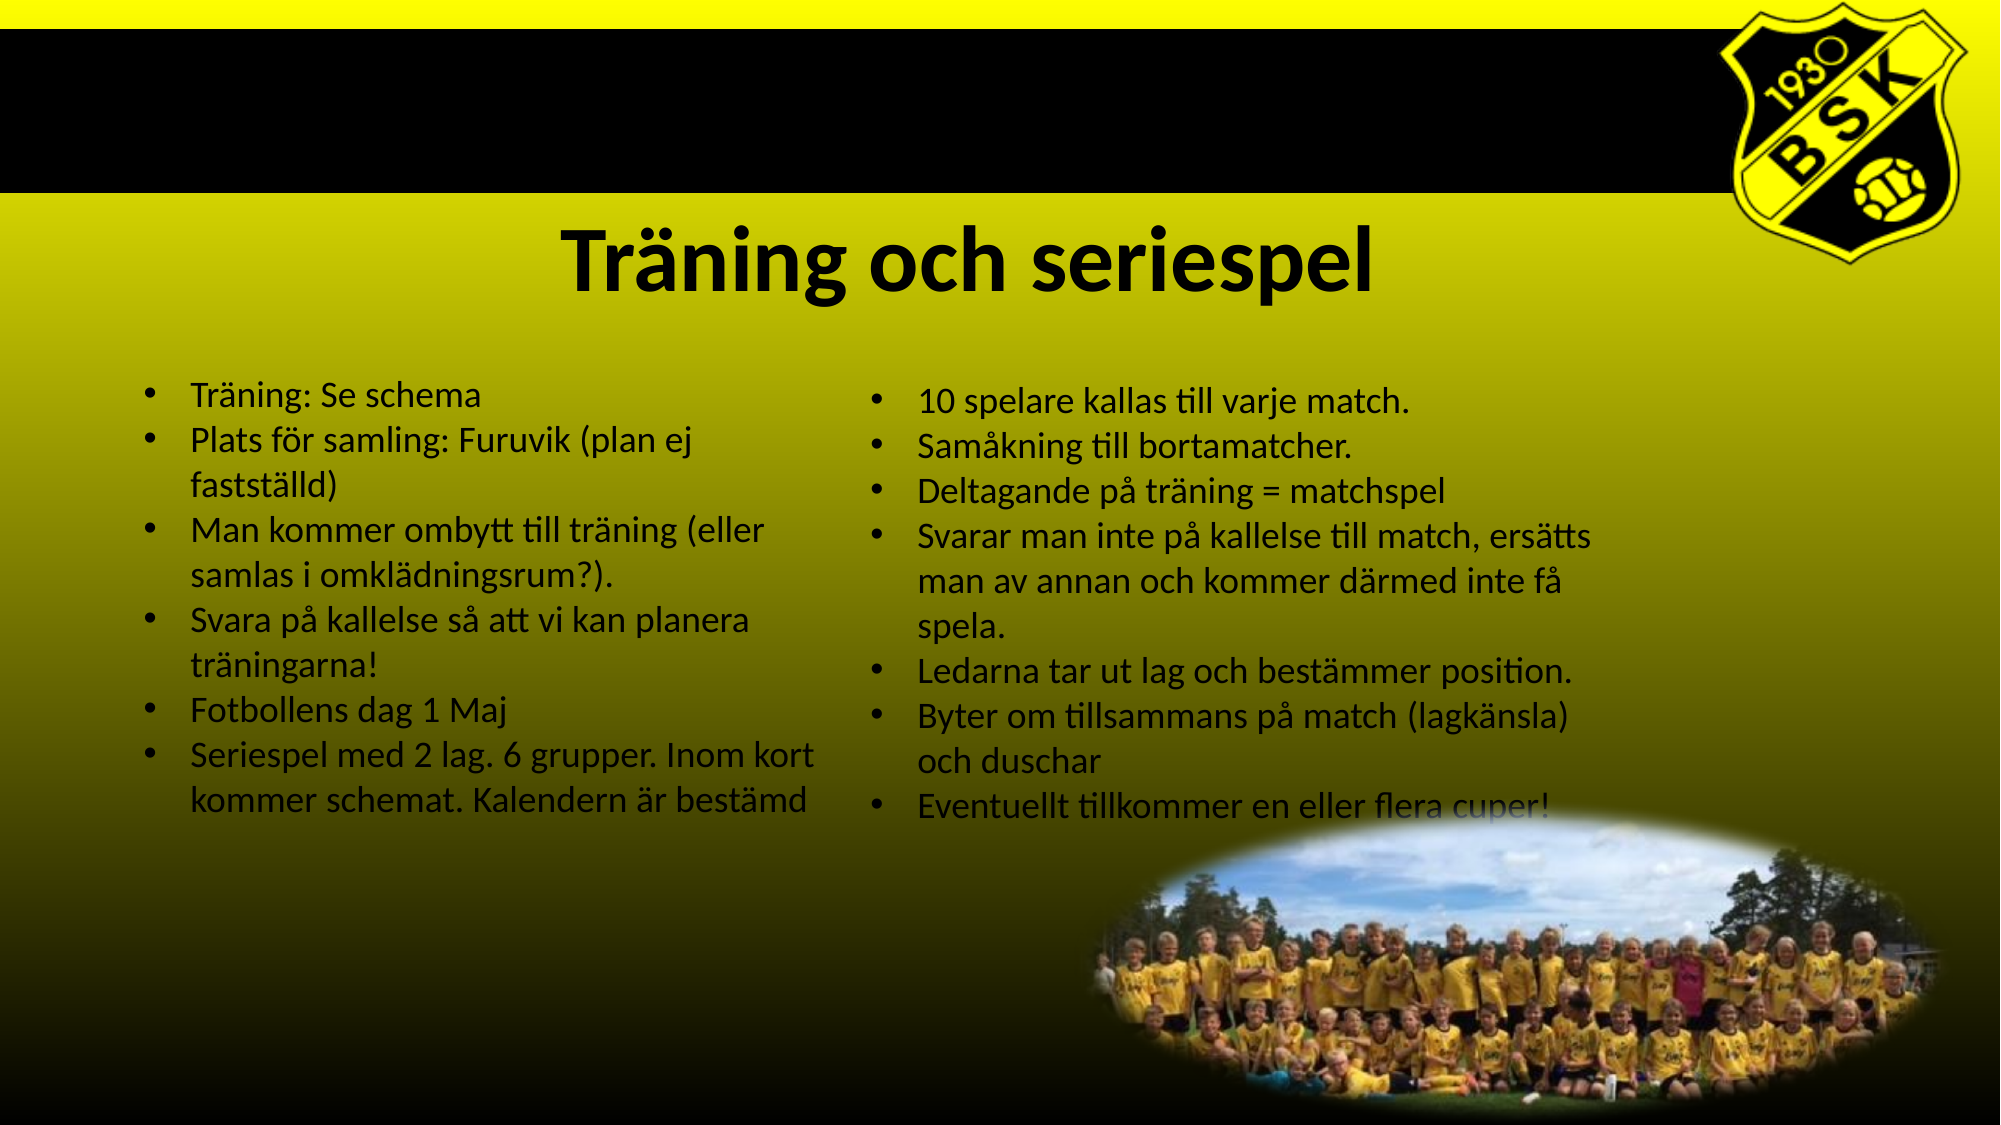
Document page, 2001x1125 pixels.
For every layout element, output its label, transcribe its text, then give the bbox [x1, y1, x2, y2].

text_box Träning: Se schema Plats för samling: Furuvik (plan ej fastställd) Man kommer ombytt till träning (eller samlas i omklädningsrum?). Svara på kallelse så att vi kan planera träningarna! Fotbollens dag 1 Maj Seriespel med 2 lag. 6 grupper. Inom kort kommer schemat. Kalendern är bestämd [128, 362, 856, 875]
text_box 10 spelare kallas till varje match. Samåkning till bortamatcher. Deltagande på träning = matchspel Svarar man inte på kallelse till match, ersätts man av annan och kommer därmed inte få spela. Ledarna tar ut lag och bestämmer position. Byter om tillsammans på match (lagkänsla) och duschar Eventuellt tillkommer en eller flera cuper! [855, 368, 1636, 881]
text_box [0, 1, 1971, 268]
picture [1071, 798, 1956, 1125]
title Träning och seriespel [128, 268, 1809, 319]
